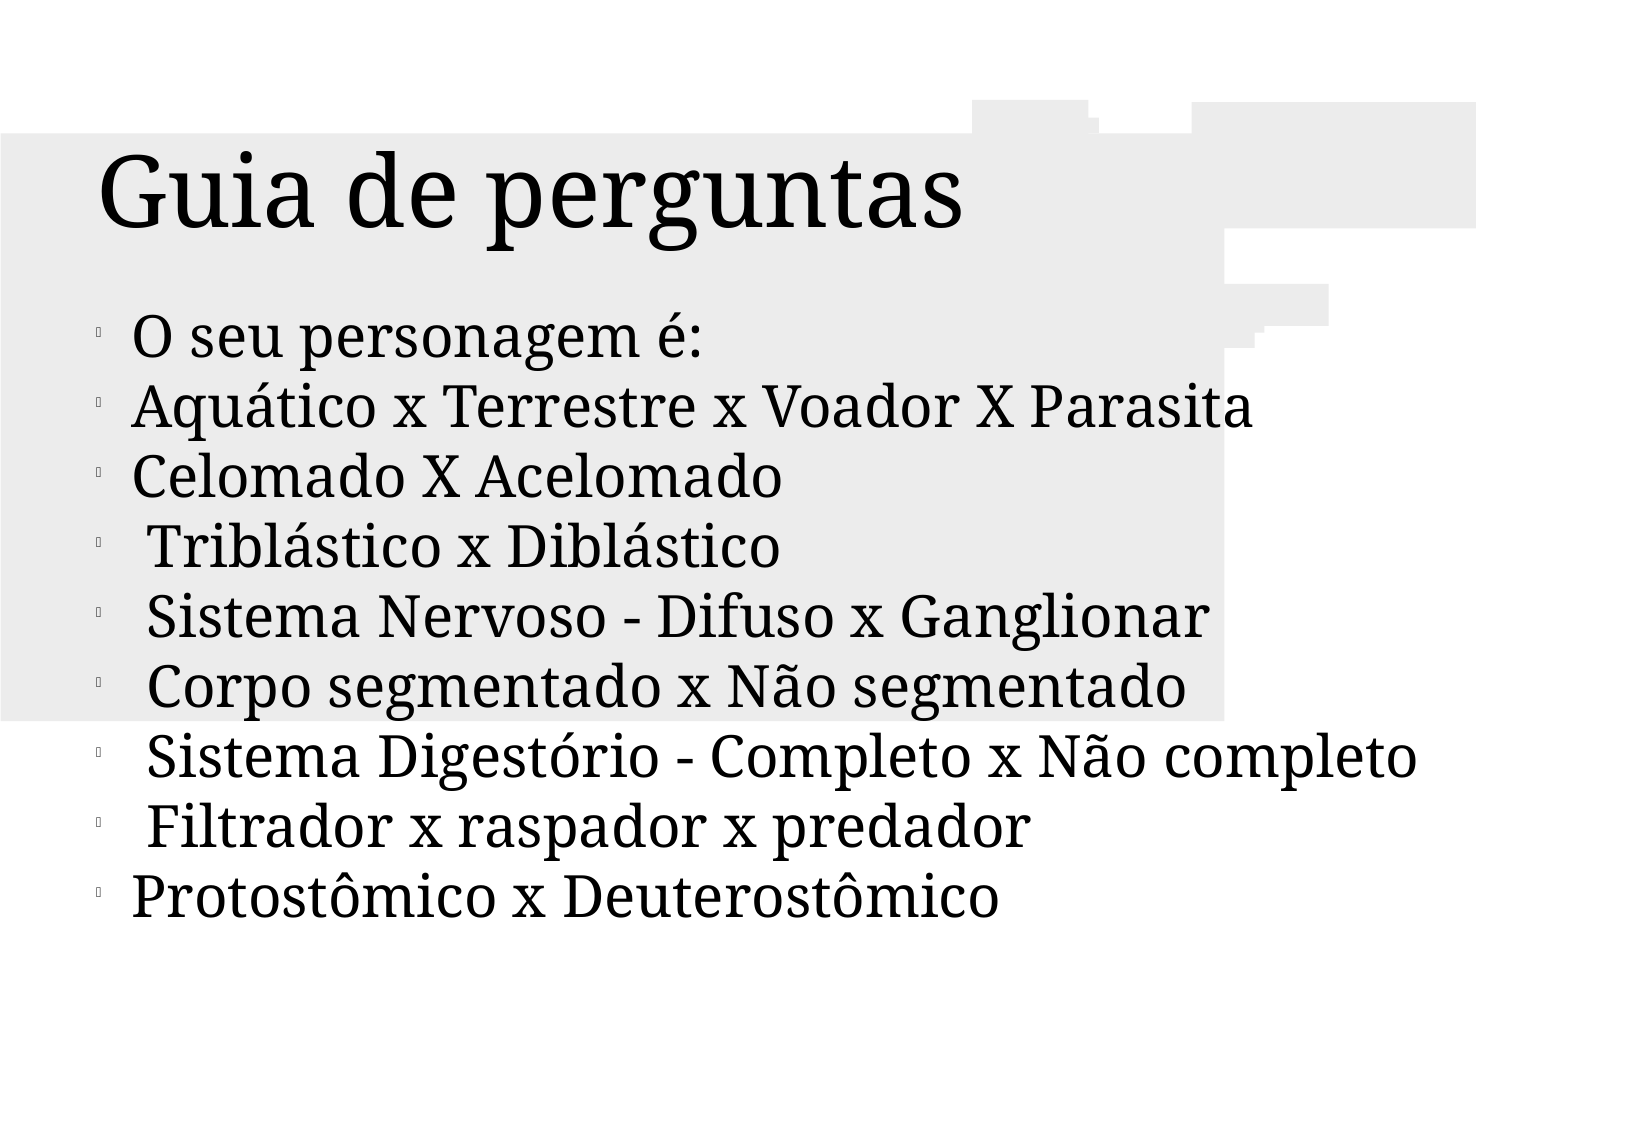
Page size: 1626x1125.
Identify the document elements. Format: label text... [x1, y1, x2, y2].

text_box Guia de perguntas [81, 34, 1544, 263]
text_box O seu personagem é: Aquático x Terrestre x Voador X Parasita Celomado X Acelomado Triblástico x Diblástico Sistema Nervoso - Difuso x Ganglionar Corpo segmentado x Não segmentado Sistema Digestório - Completo x Não completo Filtrador x raspador x predador Protostômico x Deuterostômico [81, 283, 1544, 1078]
